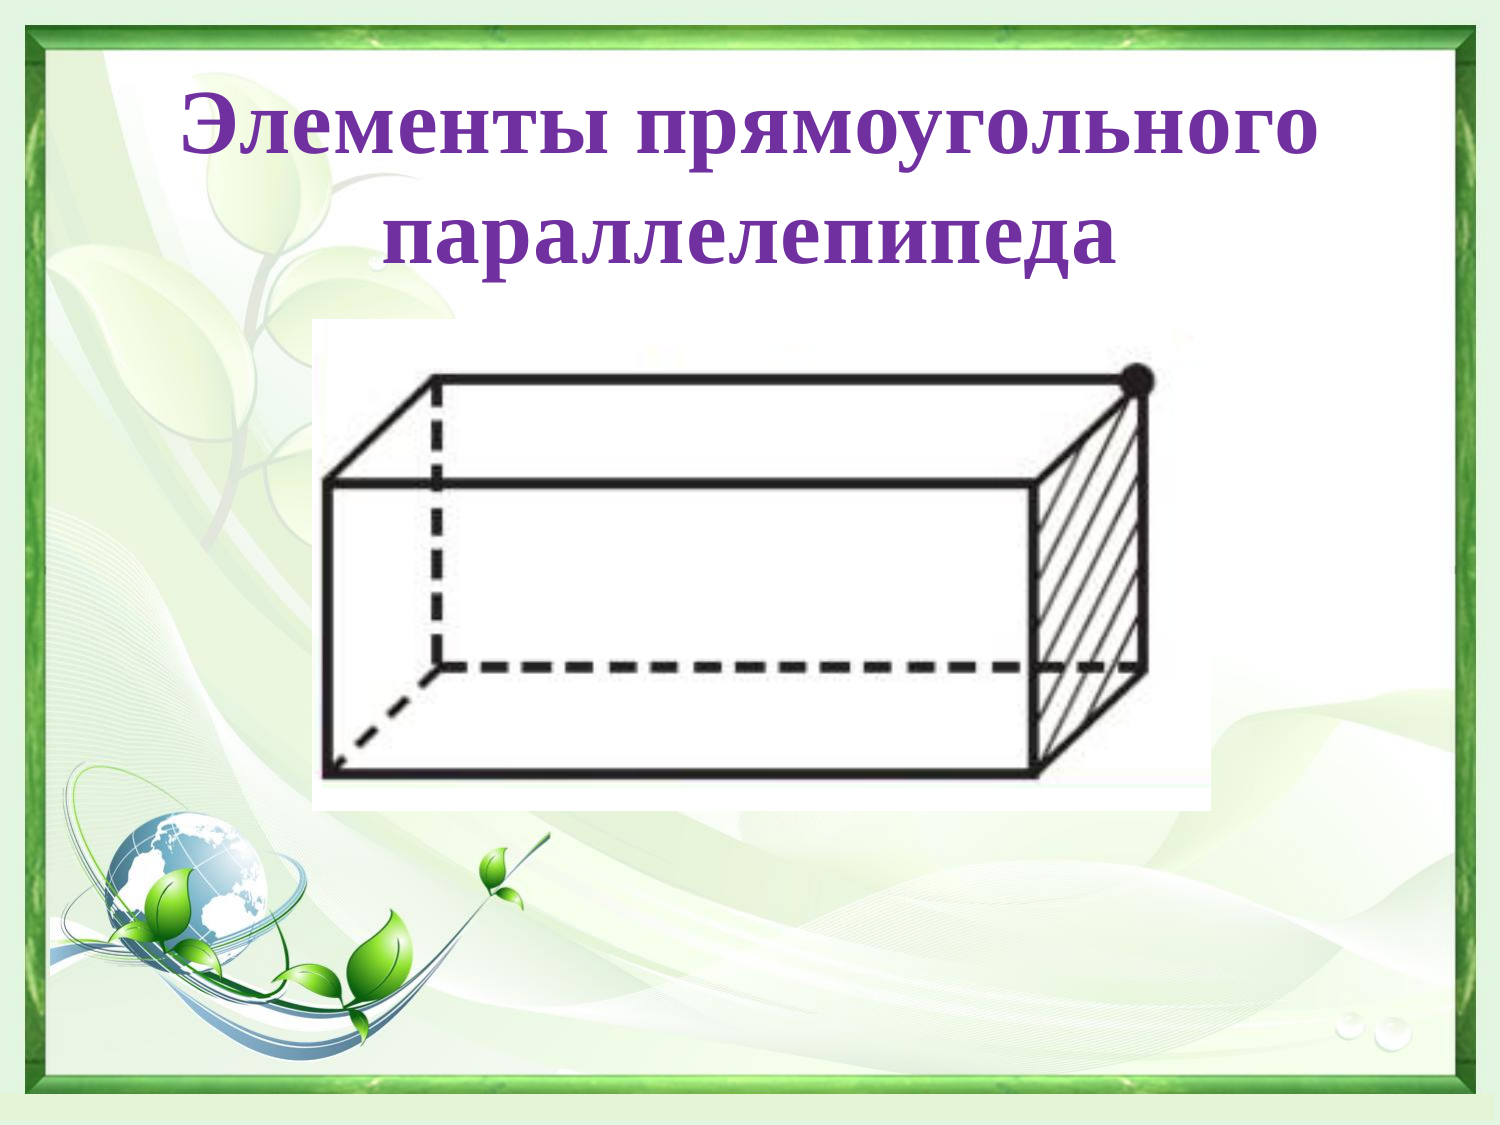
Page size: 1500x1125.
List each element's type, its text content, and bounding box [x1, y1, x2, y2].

text_box Элементы прямоугольного параллелепипеда [0, 54, 1500, 290]
picture [0, 290, 1500, 1125]
picture [0, 0, 1500, 54]
